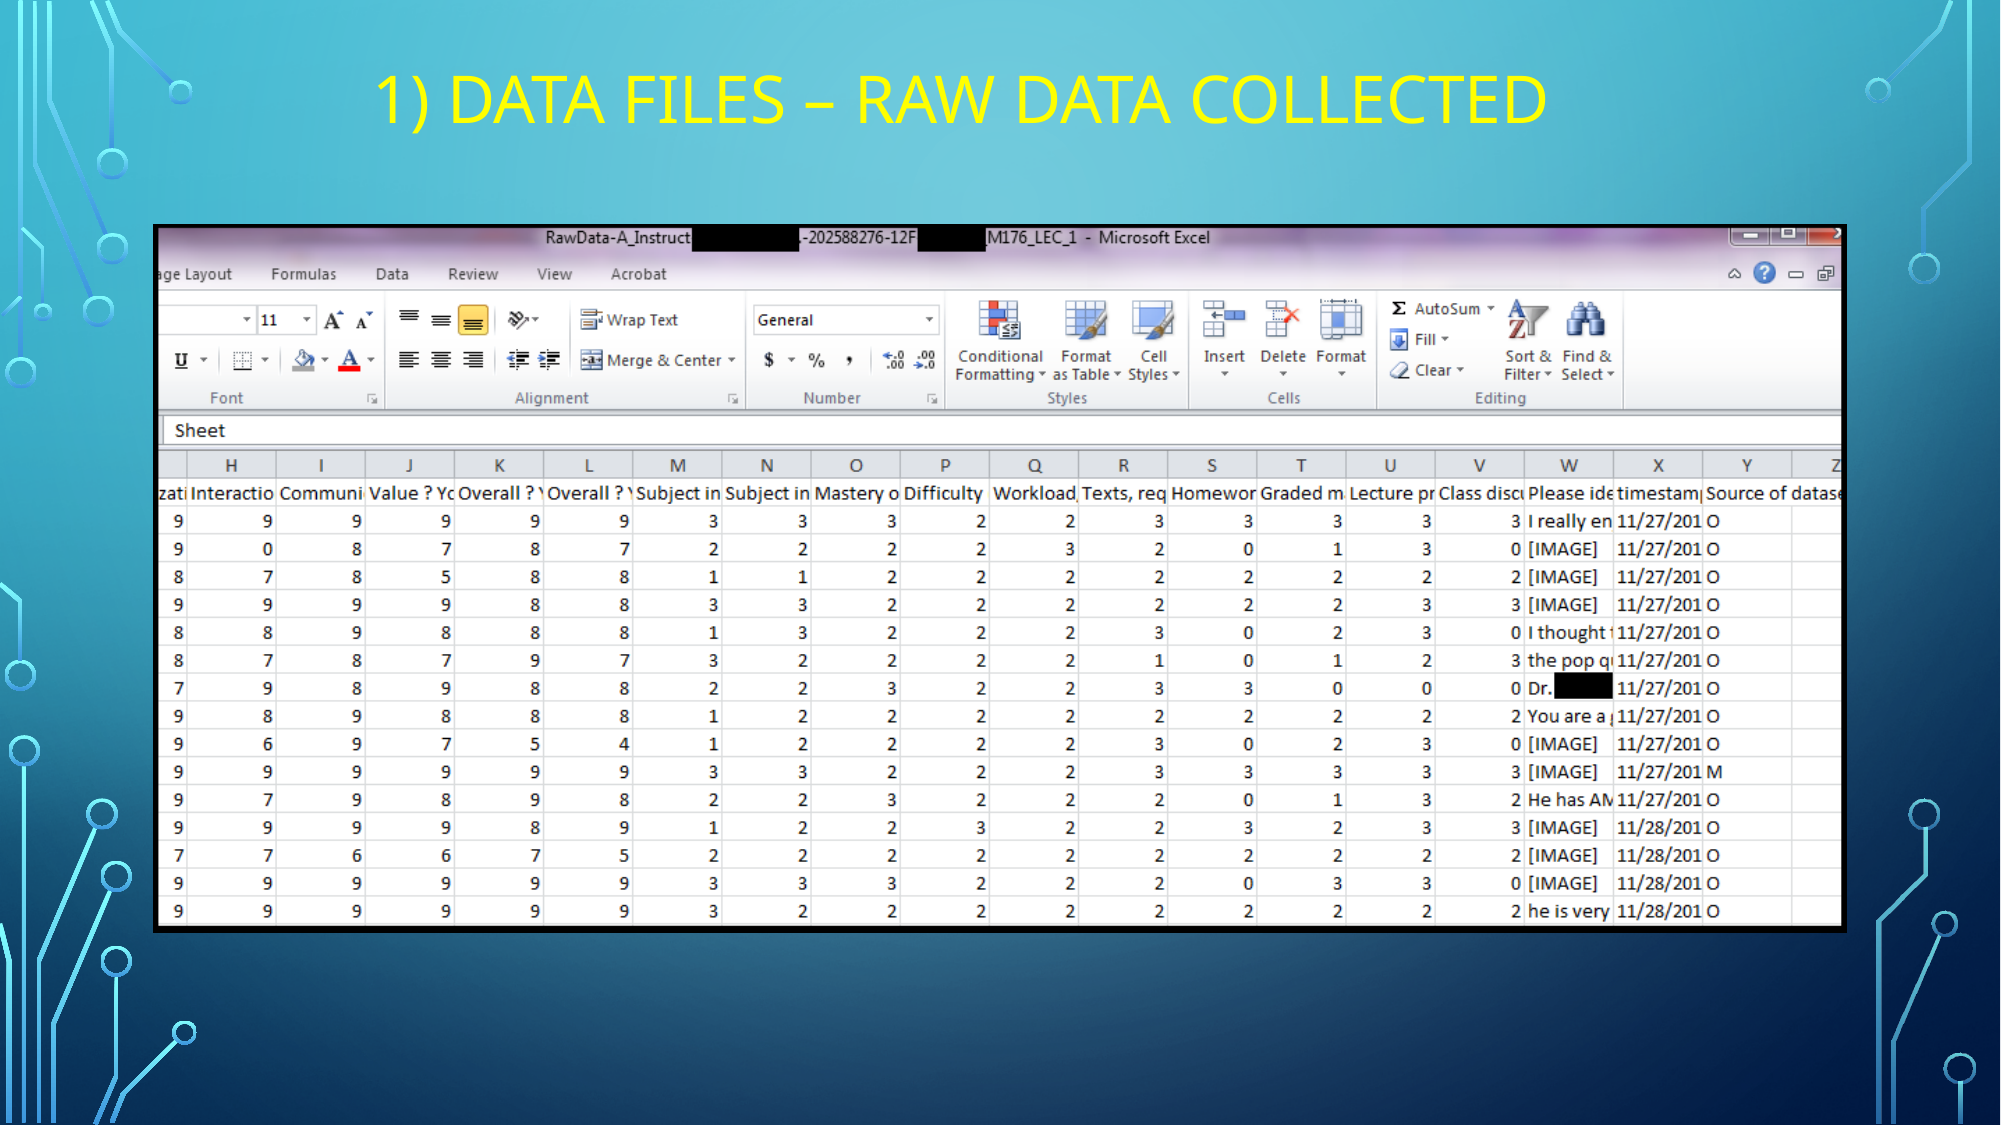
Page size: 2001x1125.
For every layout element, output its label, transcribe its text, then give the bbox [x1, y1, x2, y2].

picture [153, 224, 1847, 934]
title 1) Data files – raw data collected [357, 31, 1601, 174]
